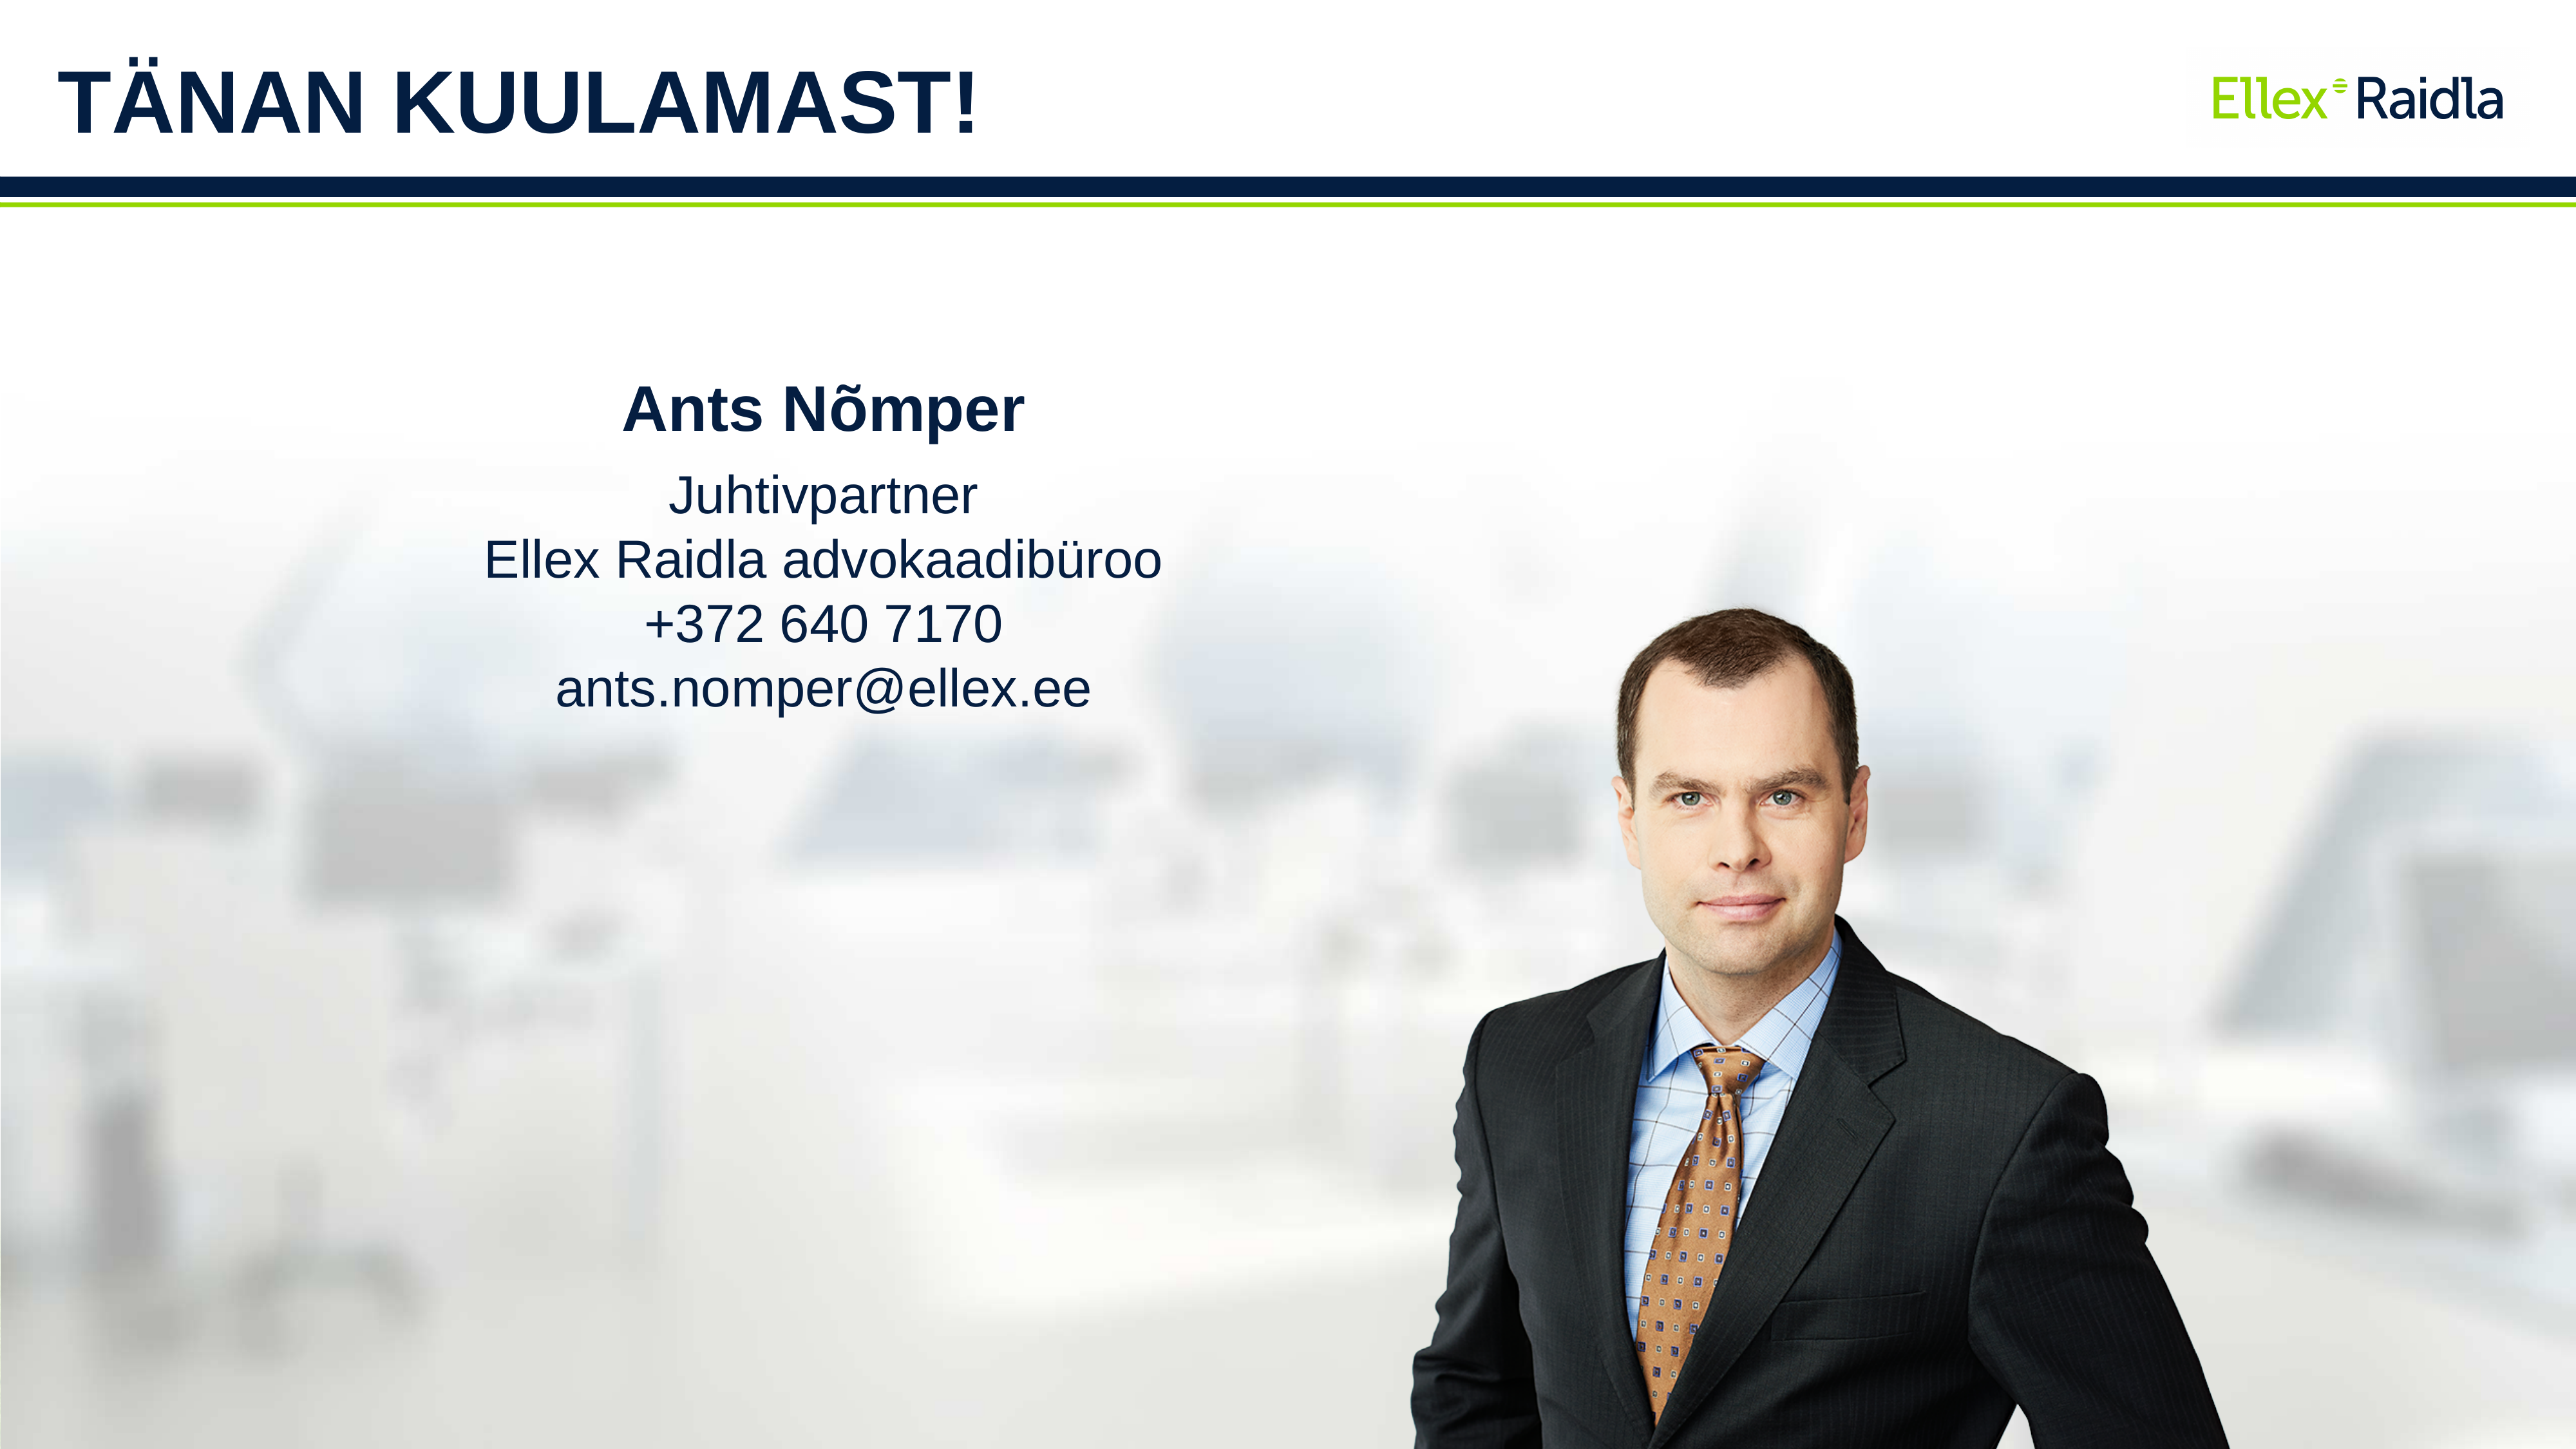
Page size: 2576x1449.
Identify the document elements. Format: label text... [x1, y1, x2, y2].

picture [1, 0, 2576, 176]
picture [1, 197, 2576, 202]
text_box Ants Nõmper Juhtivpartner Ellex Raidla advokaadibüroo +372 640 7170 ants.nomper@ellex.ee [413, 361, 1235, 723]
picture [1, 207, 2576, 1449]
text_box TÄNAN KUULAMAST! [48, 39, 2036, 140]
